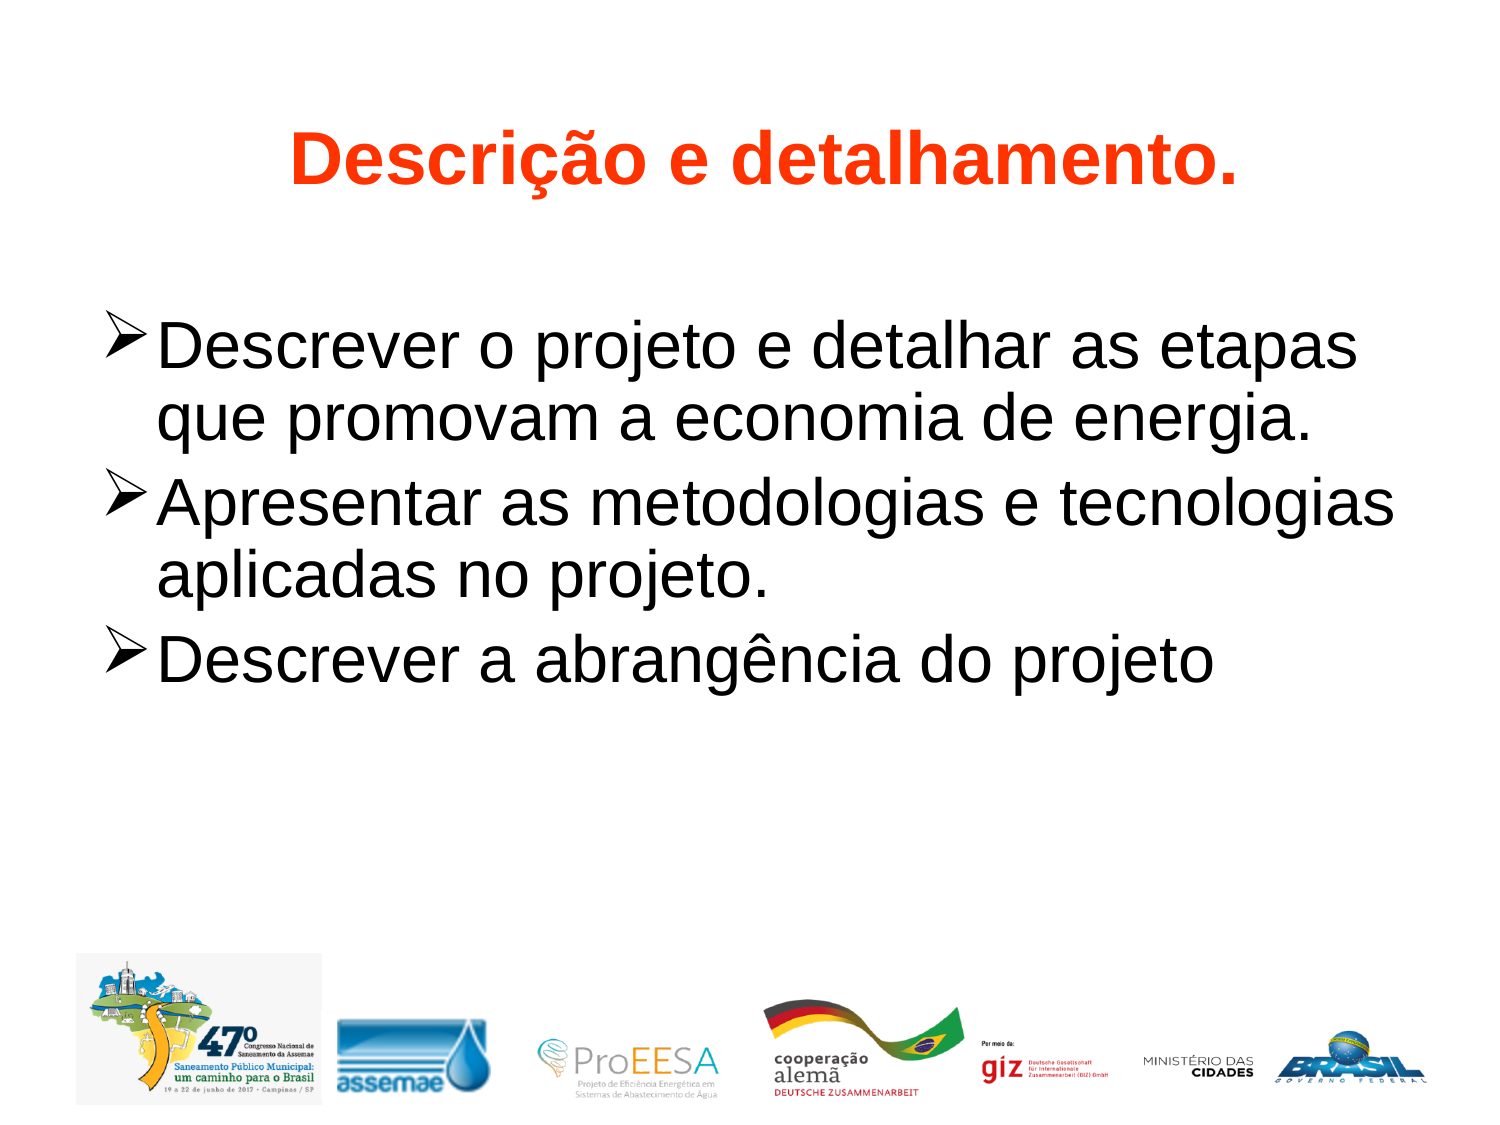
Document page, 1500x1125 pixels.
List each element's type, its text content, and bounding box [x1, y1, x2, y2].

picture [76, 952, 499, 1106]
text_box Descrever o projeto e detalhar as etapas que promovam a economia de energia. Apresentar as metodologias e tecnologias aplicadas no projeto. Descrever a abrangência do projeto [85, 303, 1444, 925]
picture [537, 999, 1427, 1099]
text_box Descrição e detalhamento. [197, 101, 1332, 207]
